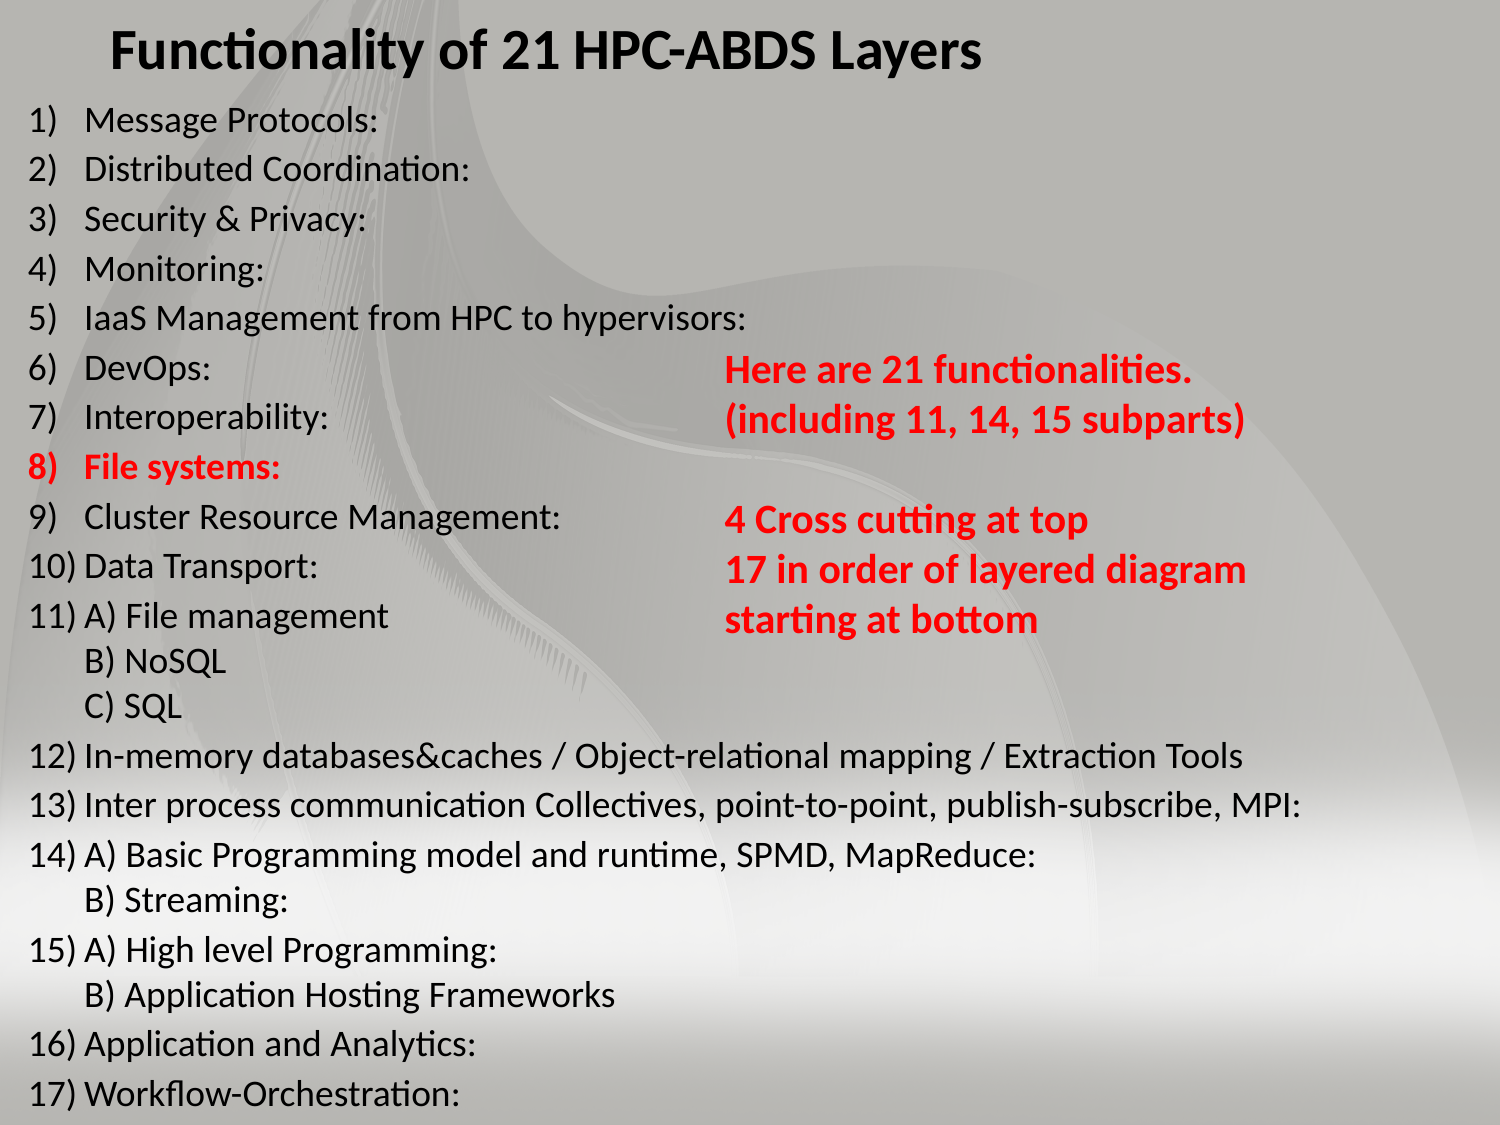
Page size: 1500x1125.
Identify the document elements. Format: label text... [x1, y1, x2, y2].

text_box Here are 21 functionalities. (including 11, 14, 15 subparts) 4 Cross cutting at top 17 in order of layered diagram starting at bottom [709, 334, 1363, 650]
title Functionality of 21 HPC-ABDS Layers [12, 4, 1080, 86]
list Message Protocols: Distributed Coordination: Security & Privacy: Monitoring: IaaS Management from HPC to hypervisors: DevOps: Interoperability: File systems: Cluster Resource Management: Data Transport: A) File management B) NoSQL C) SQL In-memory databases&caches / Object-relational mapping / Extraction Tools Inter process communication Collectives, point-to-point, publish-subscribe, MPI: A) Basic Programming model and runtime, SPMD, MapReduce: B) Streaming: A) High level Programming: B) Application Hosting Frameworks Application and Analytics: Workflow-Orchestration: [12, 86, 1500, 1125]
picture [0, 0, 1500, 1125]
